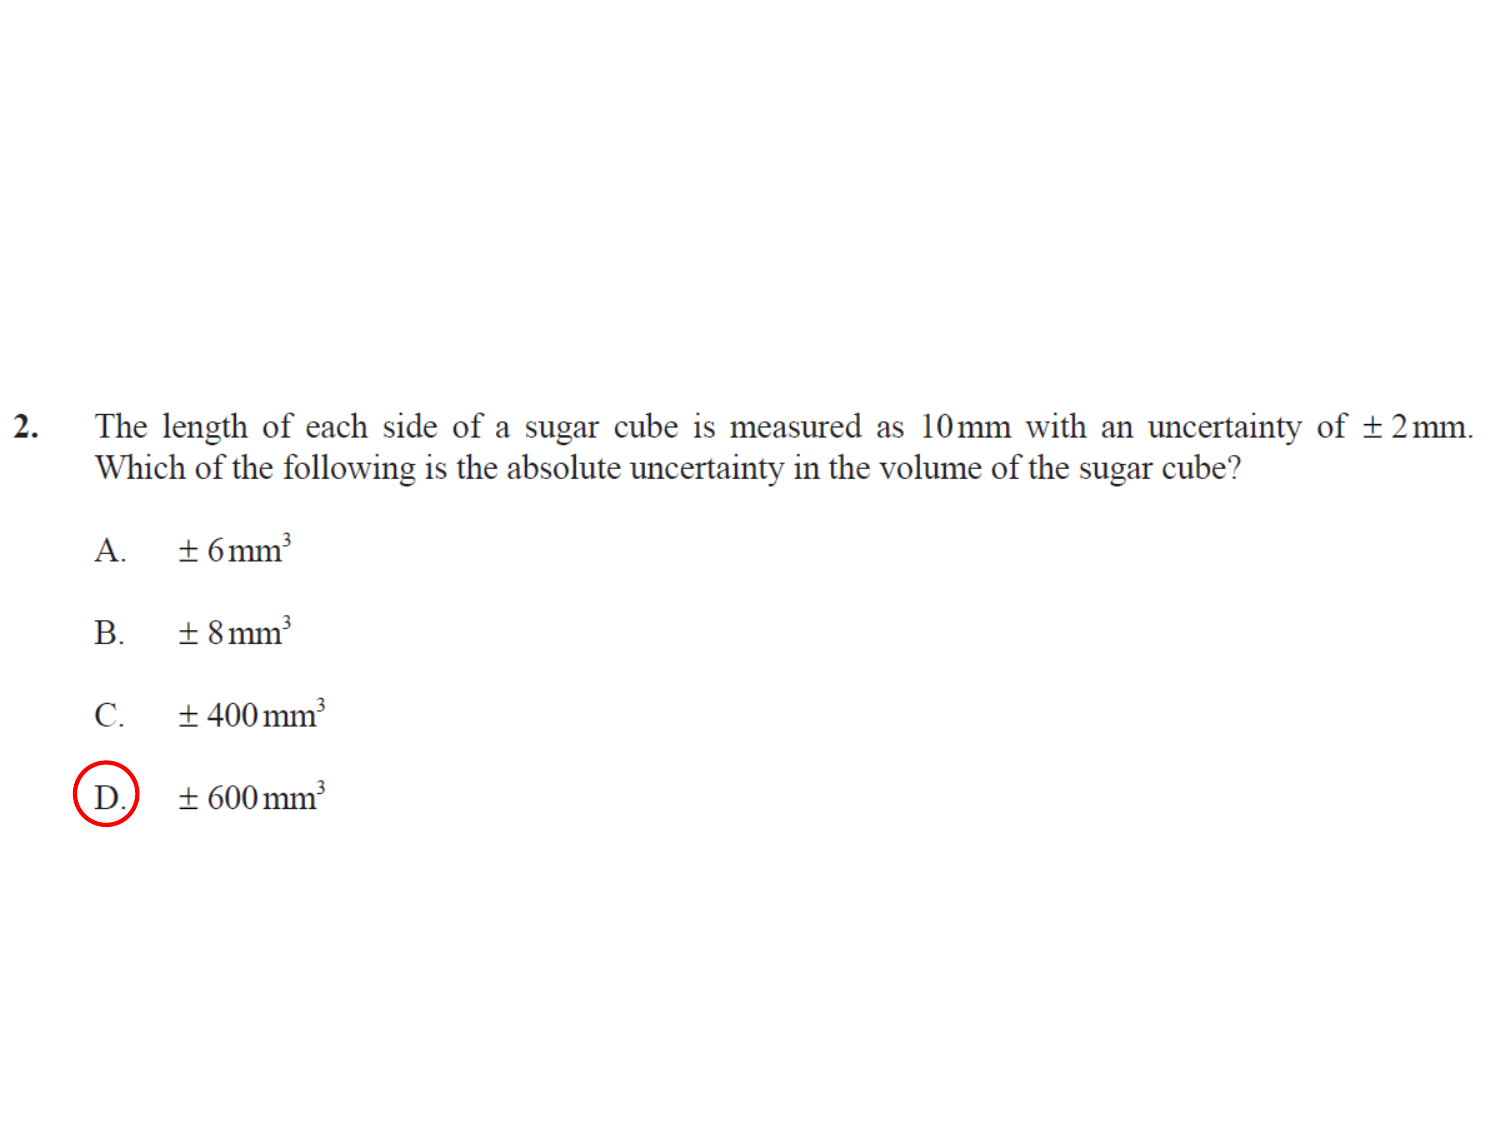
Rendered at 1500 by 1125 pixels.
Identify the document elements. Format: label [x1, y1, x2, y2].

picture [0, 393, 1500, 844]
